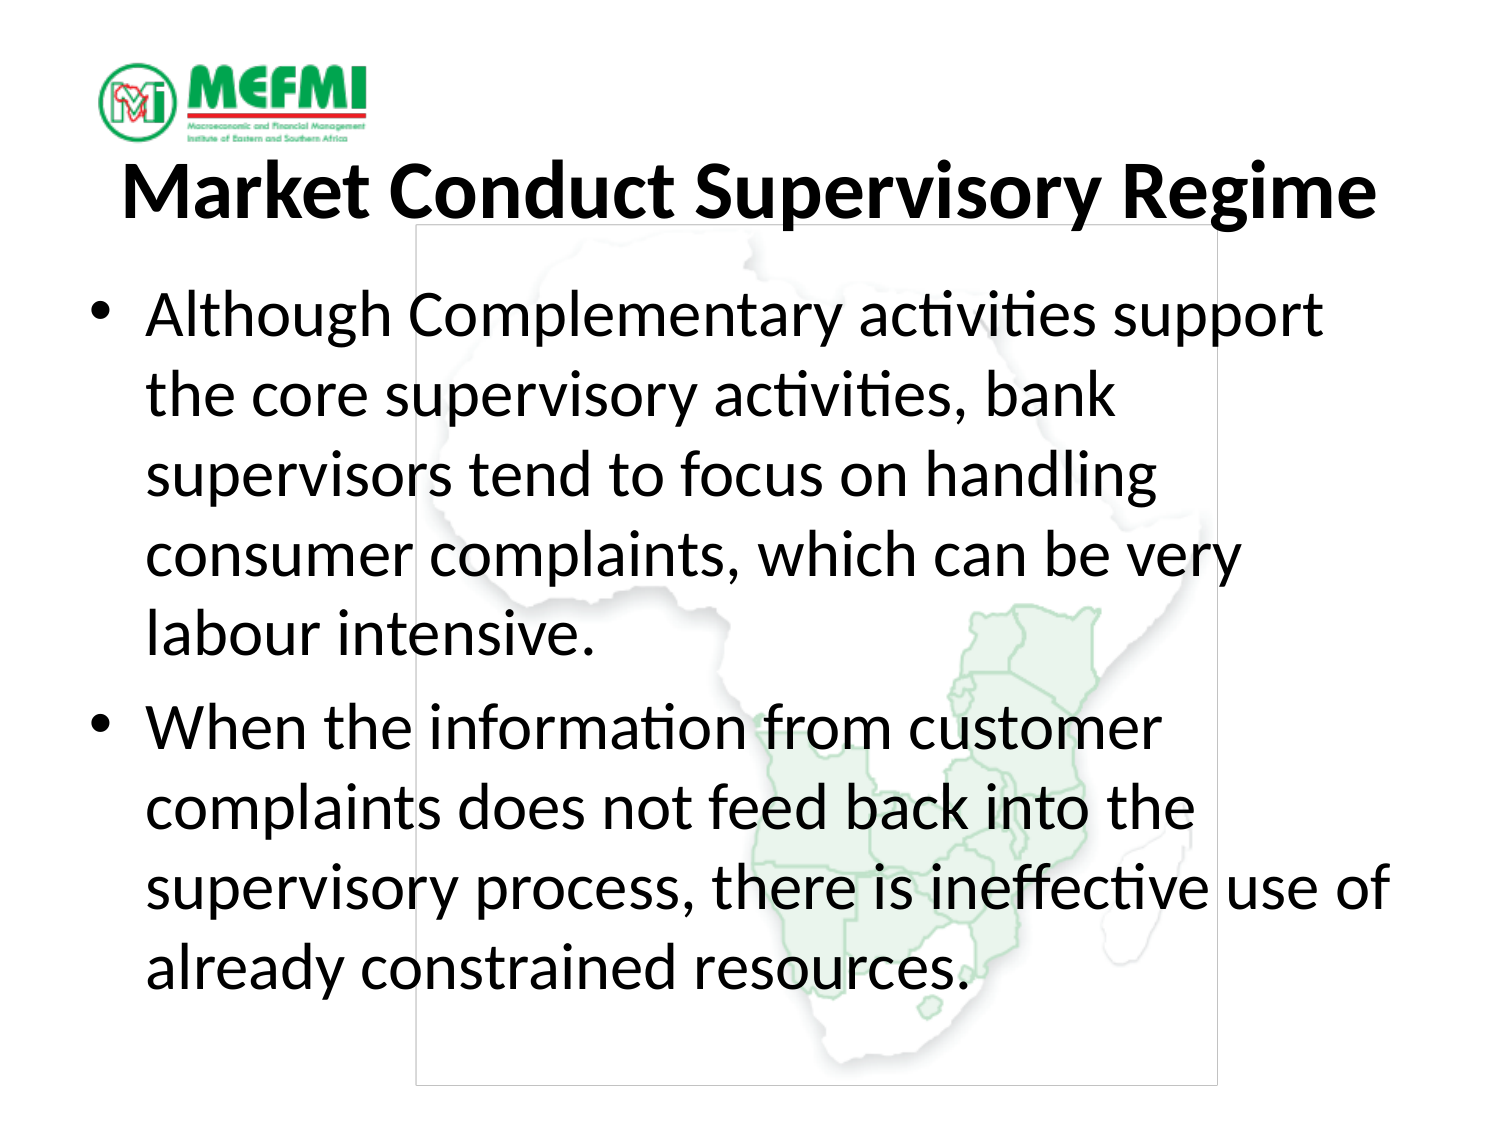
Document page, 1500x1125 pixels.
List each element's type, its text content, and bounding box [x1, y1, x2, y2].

title Market Conduct Supervisory Regime [74, 136, 1426, 233]
list Although Complementary activities support the core supervisory activities, bank supervisors tend to focus on handling consumer complaints, which can be very labour intensive. When the information from customer complaints does not feed back into the supervisory process, there is ineffective use of already constrained resources. [74, 262, 1426, 1006]
